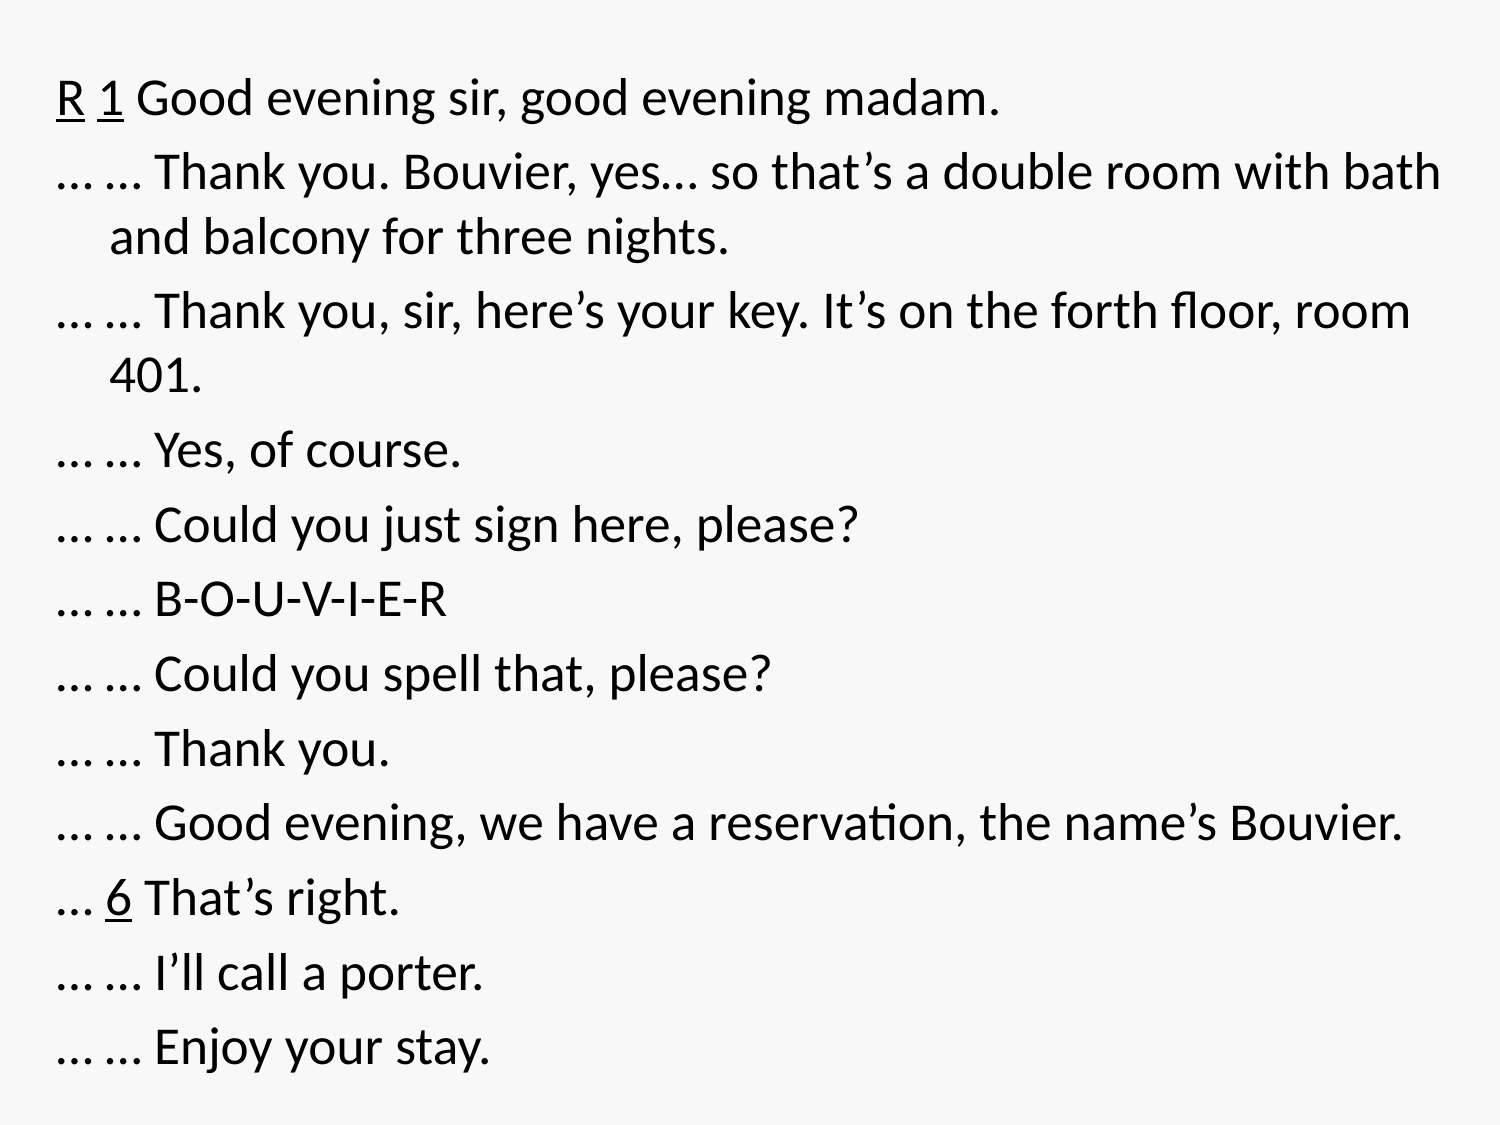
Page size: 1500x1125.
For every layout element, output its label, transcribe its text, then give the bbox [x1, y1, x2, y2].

list R 1 Good evening sir, good evening madam. … … Thank you. Bouvier, yes… so that’s a double room with bath and balcony for three nights. … … Thank you, sir, here’s your key. It’s on the forth floor, room 401. … … Yes, of course. … … Could you just sign here, please? … … B-O-U-V-I-E-R … … Could you spell that, please? … … Thank you. … … Good evening, we have a reservation, the name’s Bouvier. … 6 That’s right. … … I’ll call a porter. … … Enjoy your stay. [41, 54, 1500, 1094]
